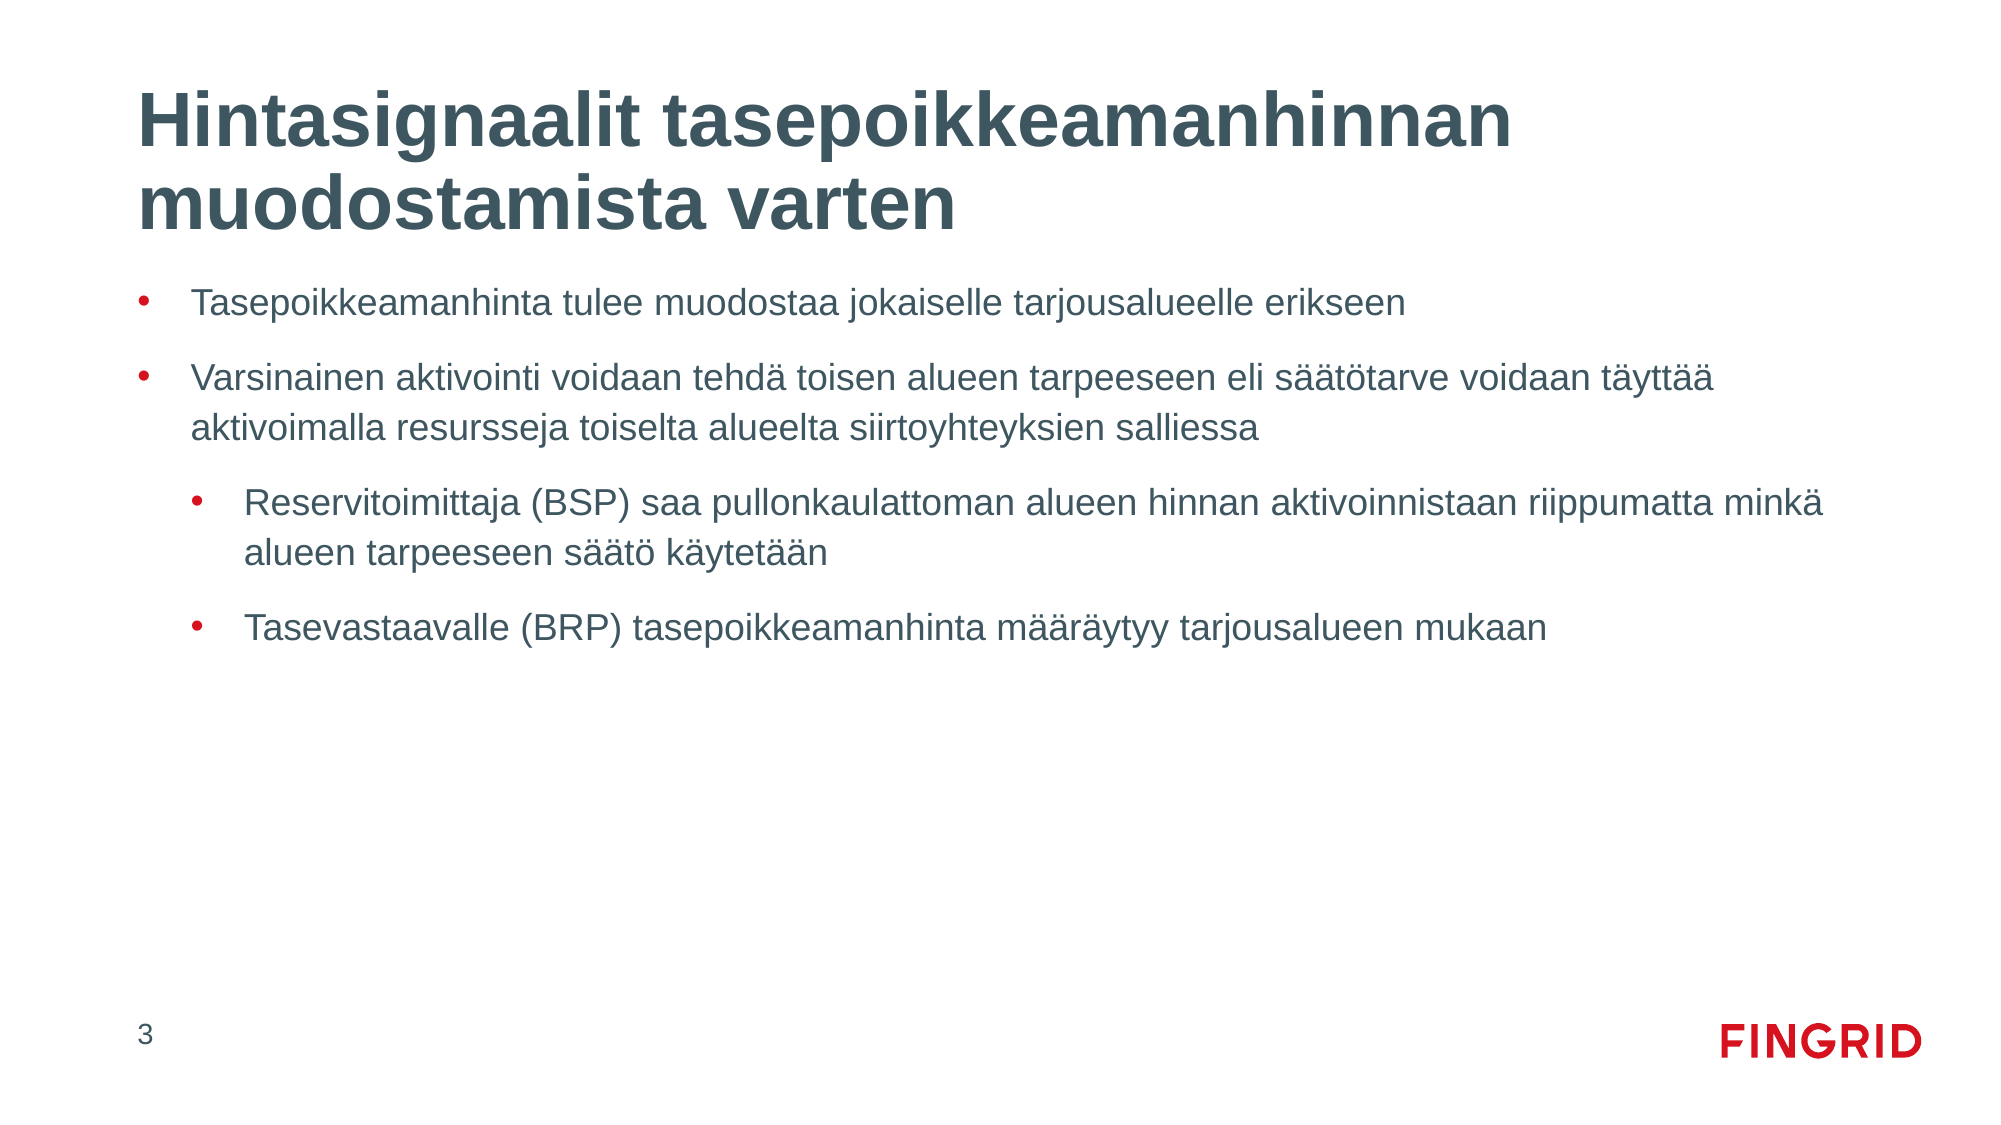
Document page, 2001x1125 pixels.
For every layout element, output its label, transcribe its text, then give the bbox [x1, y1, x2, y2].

list Tasepoikkeamanhinta tulee muodostaa jokaiselle tarjousalueelle erikseen Varsinainen aktivointi voidaan tehdä toisen alueen tarpeeseen eli säätötarve voidaan täyttää aktivoimalla resursseja toiselta alueelta siirtoyhteyksien salliessa Reservitoimittaja (BSP) saa pullonkaulattoman alueen hinnan aktivoinnistaan riippumatta minkä alueen tarpeeseen säätö käytetään Tasevastaavalle (BRP) tasepoikkeamanhinta määräytyy tarjousalueen mukaan [137, 273, 1863, 1006]
slide_number 3 [137, 1014, 256, 1051]
title Hintasignaalit tasepoikkeamanhinnan muodostamista varten [137, 71, 1863, 255]
